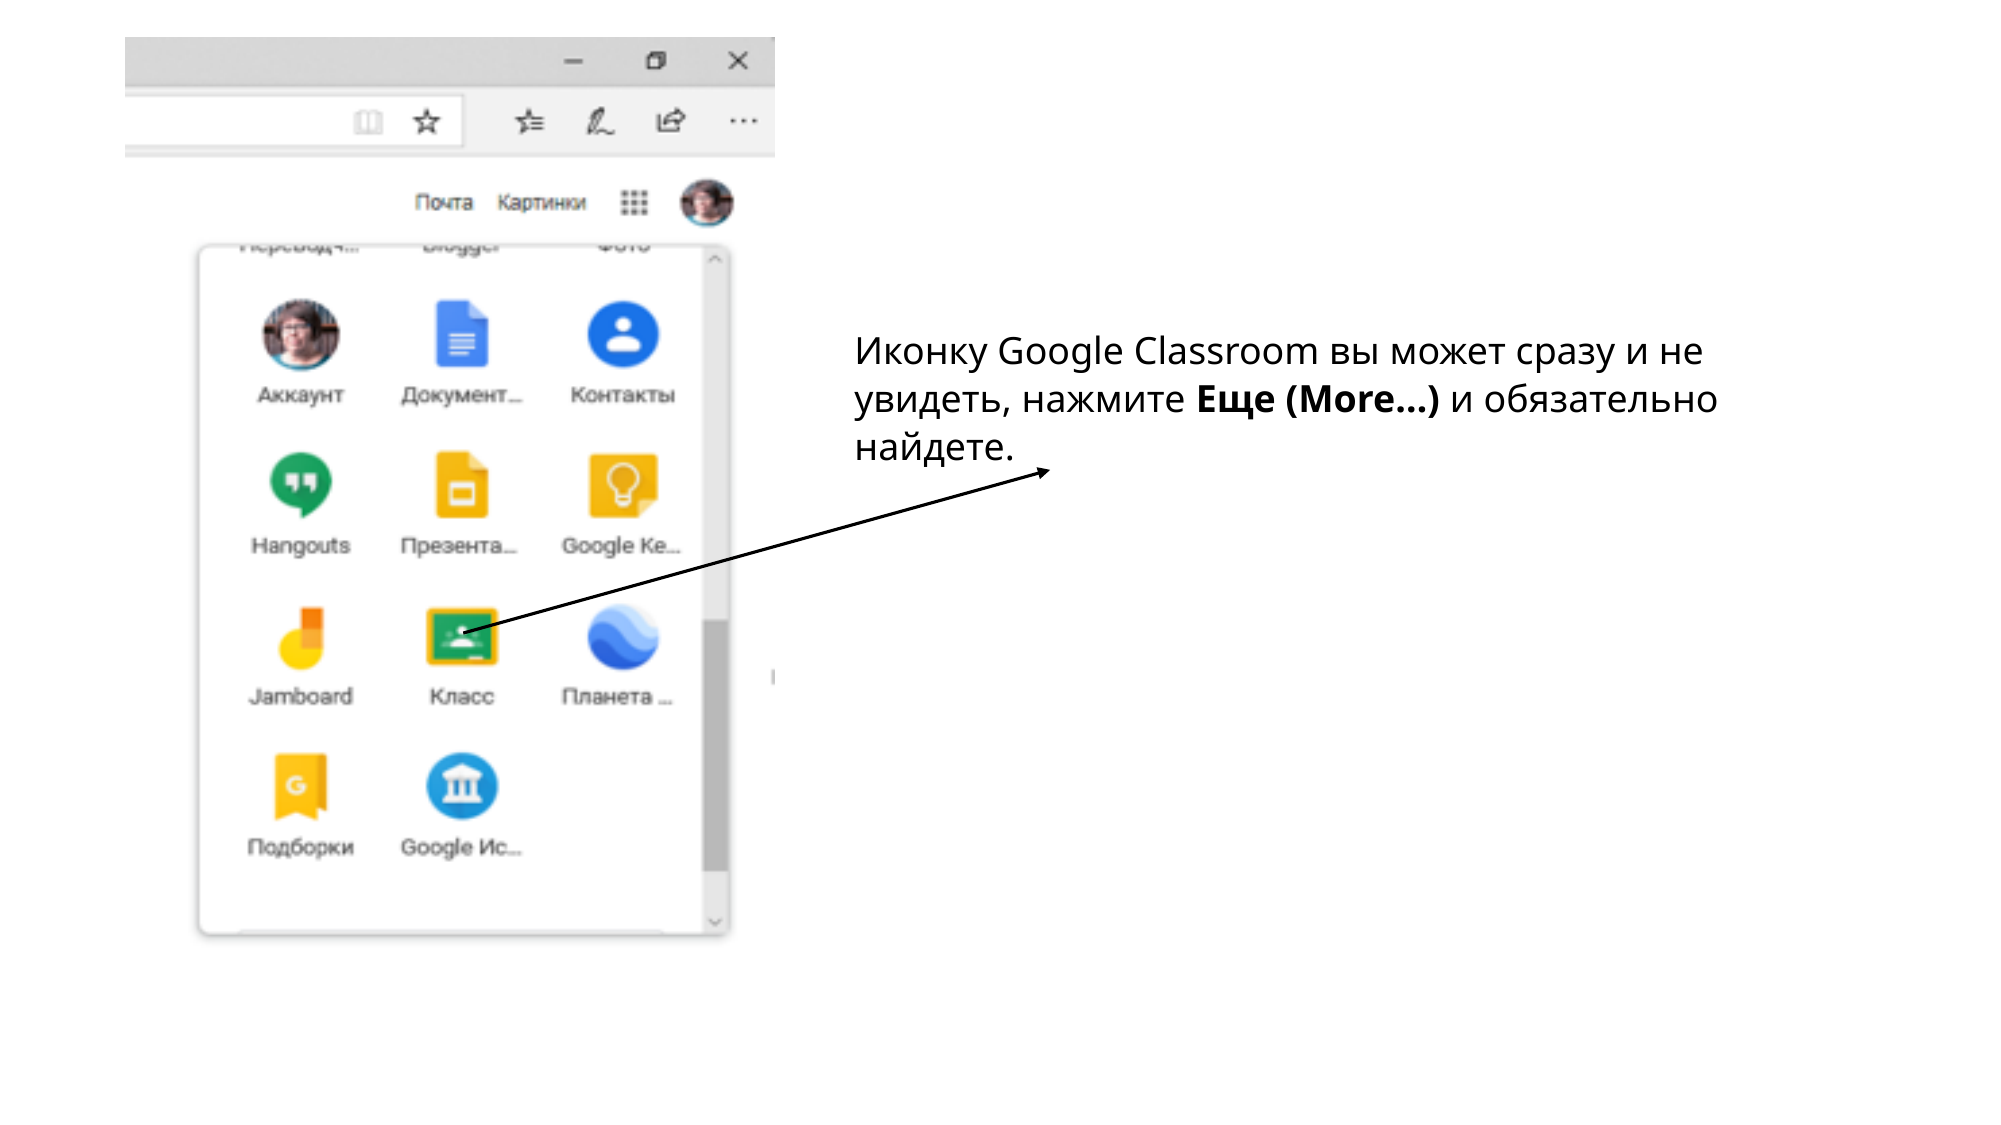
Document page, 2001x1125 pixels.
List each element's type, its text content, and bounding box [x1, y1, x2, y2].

picture [125, 37, 775, 1099]
text_box Иконку Google Classroom вы может сразу и не увидеть, нажмите Еще (More…) и обязательно найдете. [839, 316, 1840, 476]
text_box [463, 469, 1051, 633]
